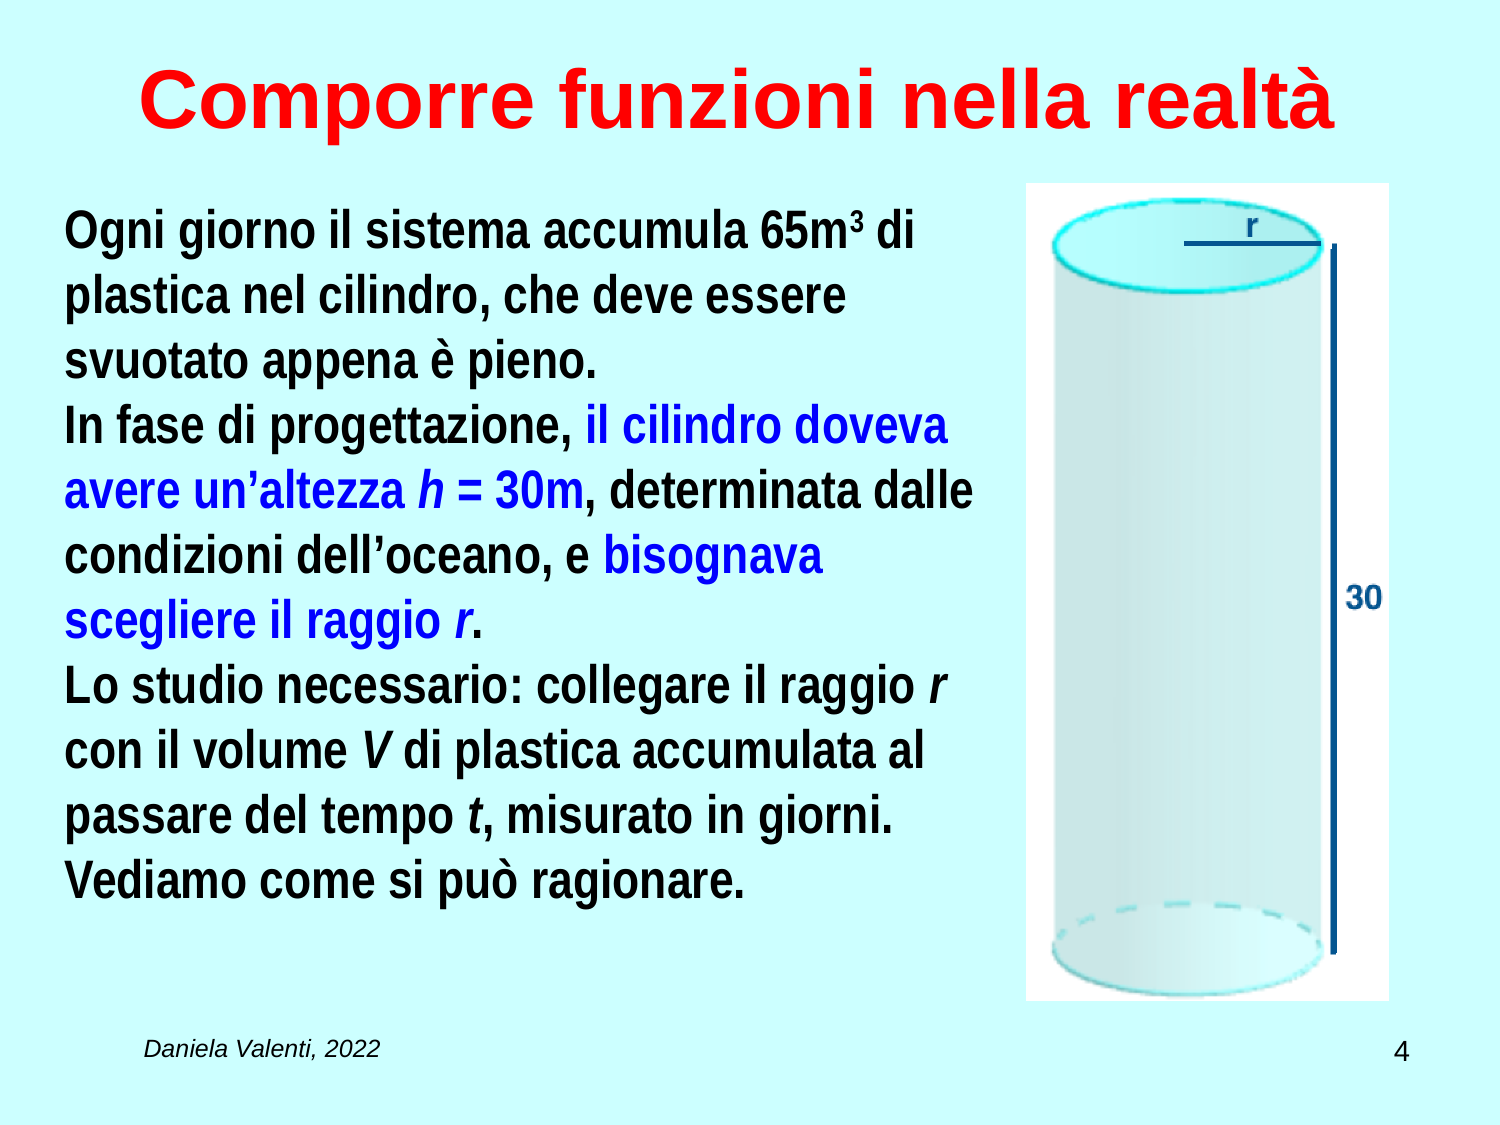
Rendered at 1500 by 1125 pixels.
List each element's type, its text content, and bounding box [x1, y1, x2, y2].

picture [1026, 183, 1390, 1001]
slide_number 4 [1074, 1024, 1426, 1103]
text_box Ogni giorno il sistema accumula 65m3 di plastica nel cilindro, che deve essere svuotato appena è pieno. In fase di progettazione, il cilindro doveva avere un’altezza h = 30m, determinata dalle condizioni dell’oceano, e bisognava scegliere il raggio r. Lo studio necessario: collegare il raggio r con il volume V di plastica accumulata al passare del tempo t, misurato in giorni. Vediamo come si può ragionare. [49, 187, 1022, 917]
footer Daniela Valenti, 2022 [24, 1024, 501, 1104]
title Comporre funzioni nella realtà [62, 37, 1413, 163]
